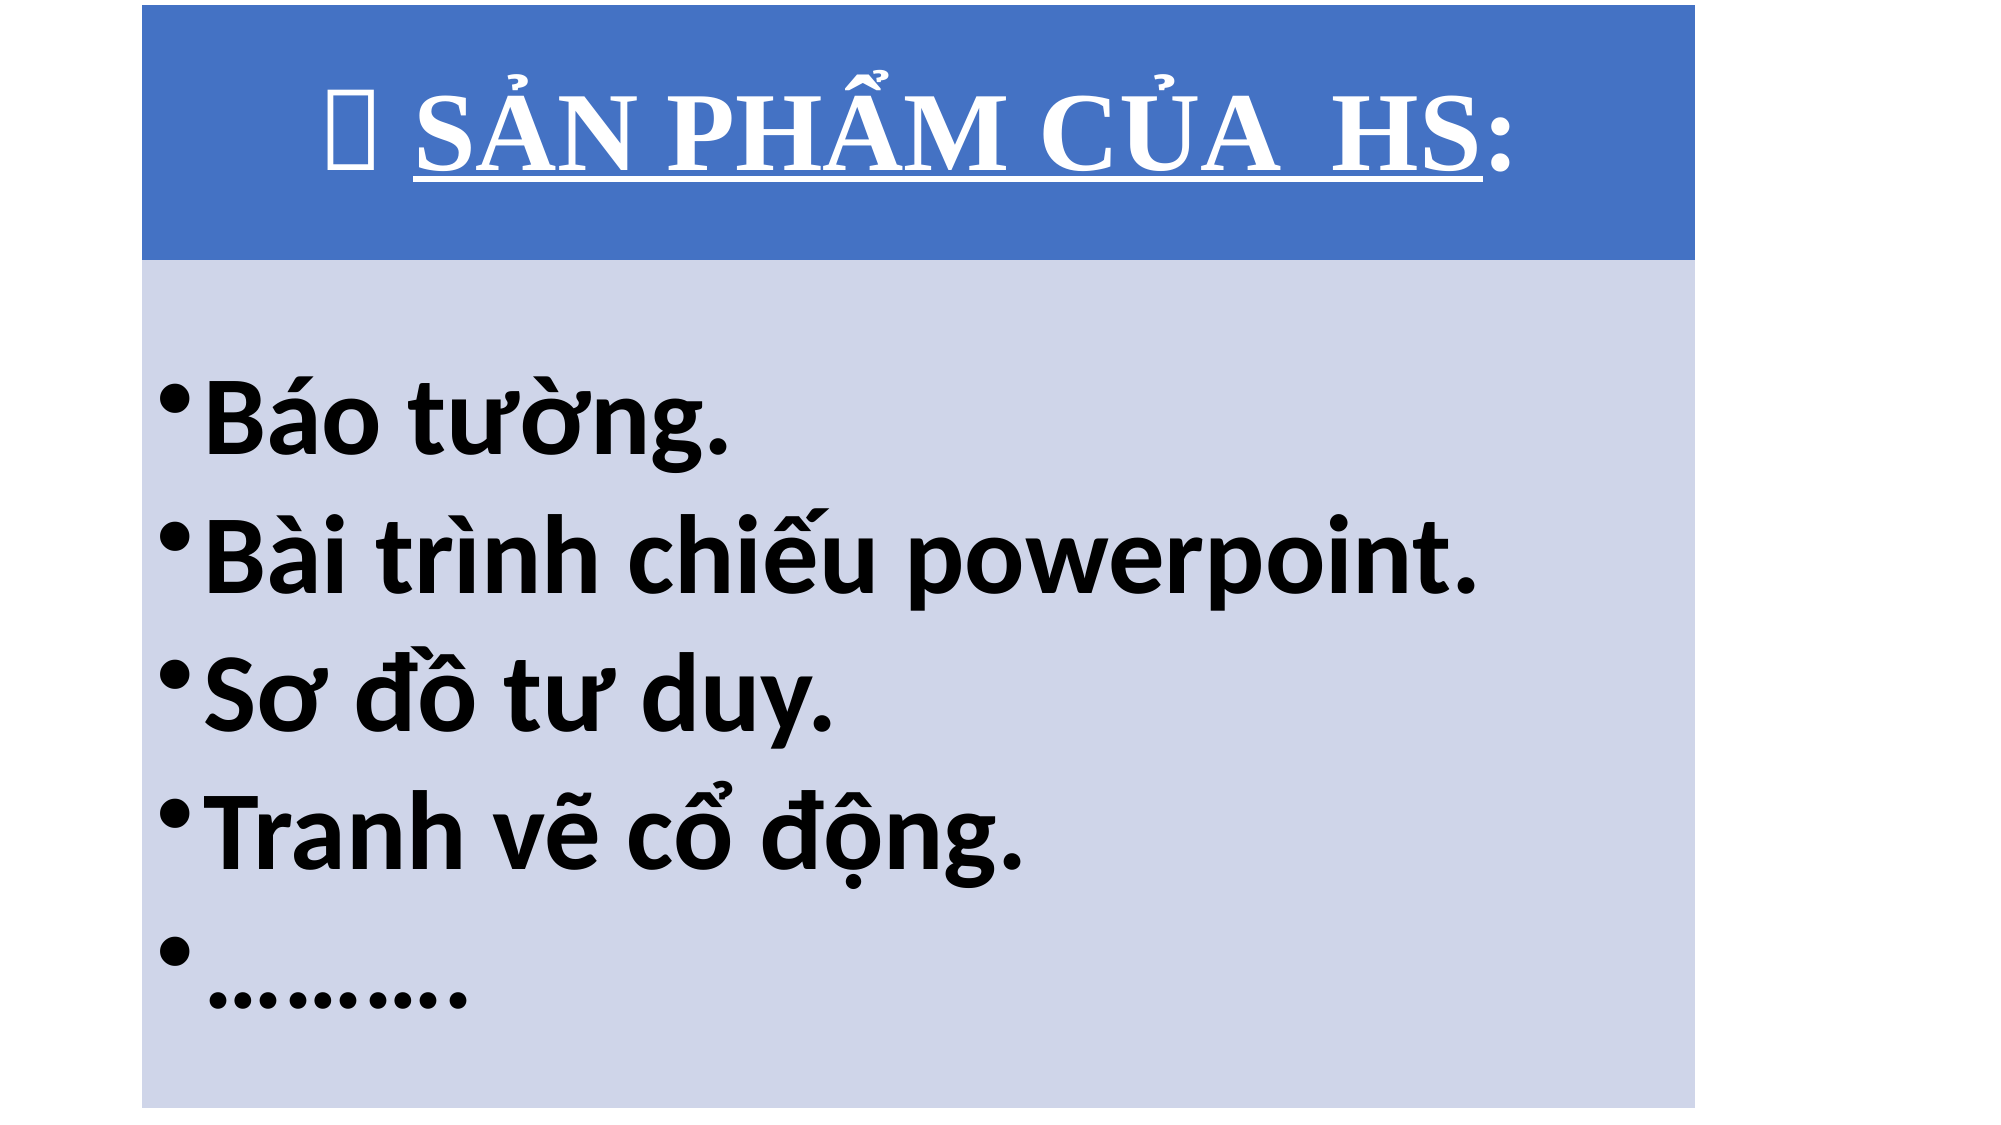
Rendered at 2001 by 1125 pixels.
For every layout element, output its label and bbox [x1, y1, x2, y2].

text_box [143, 5, 1695, 261]
text_box [109, 261, 1695, 1108]
